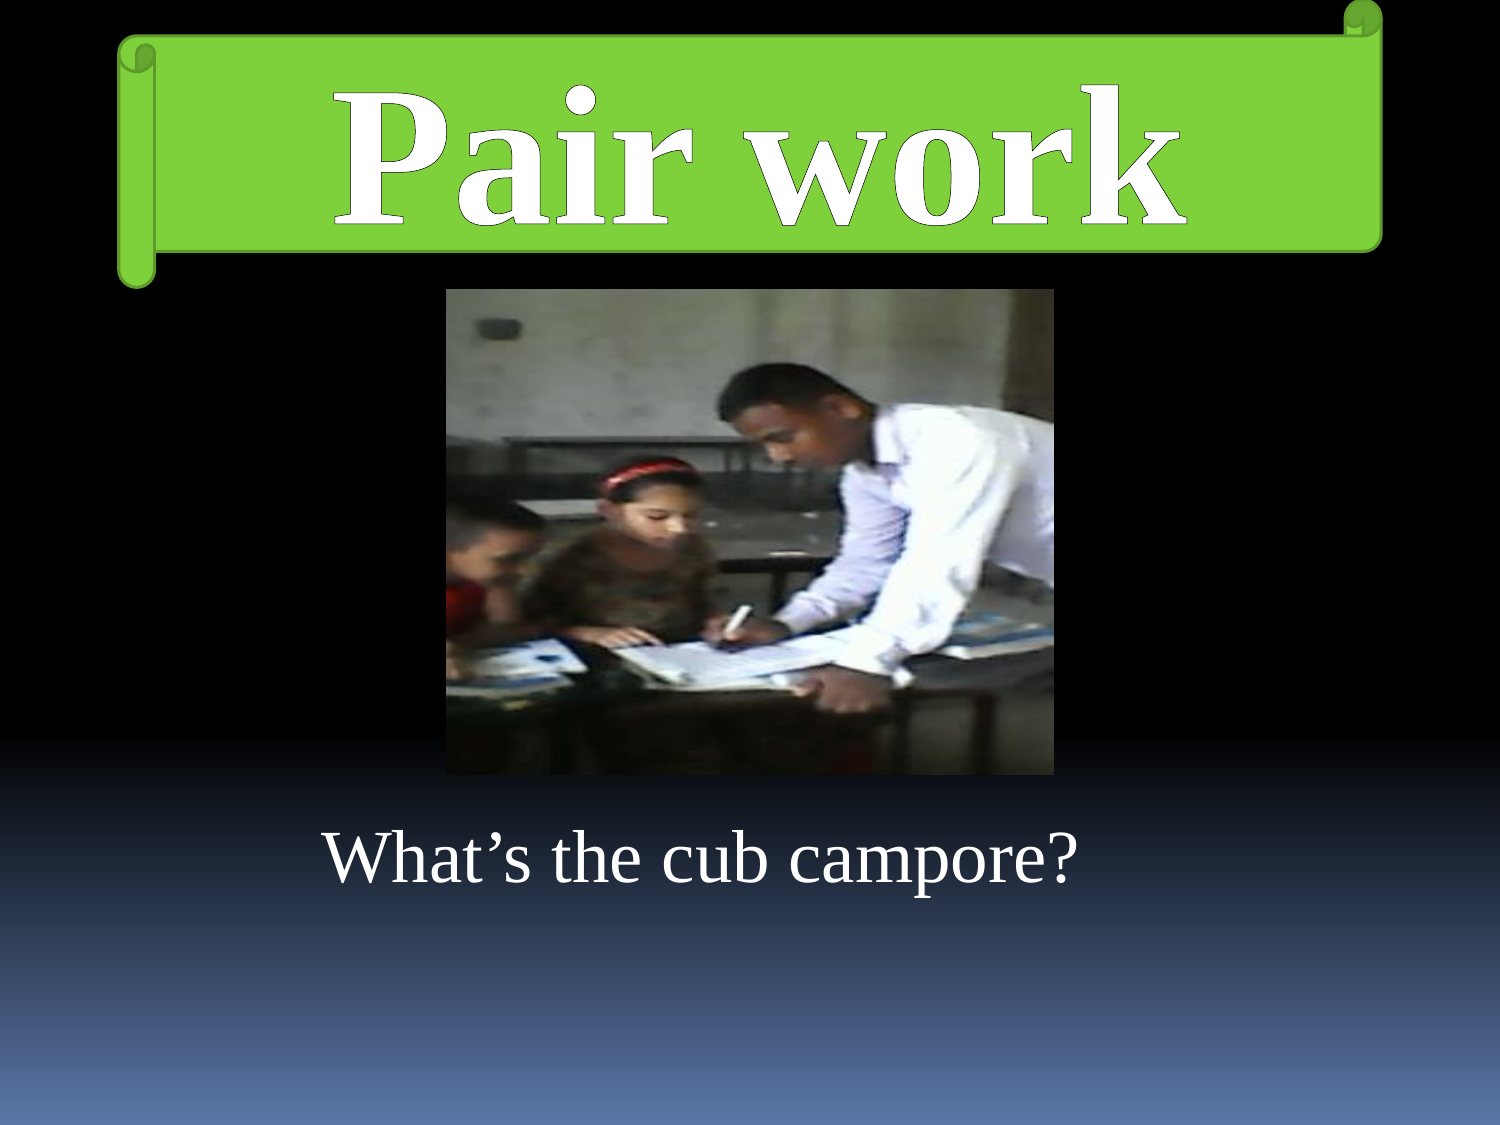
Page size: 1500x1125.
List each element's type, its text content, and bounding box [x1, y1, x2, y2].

text_box What’s the cub campore? [306, 799, 1194, 905]
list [446, 288, 1054, 776]
text_box Pair work [117, 0, 1383, 289]
